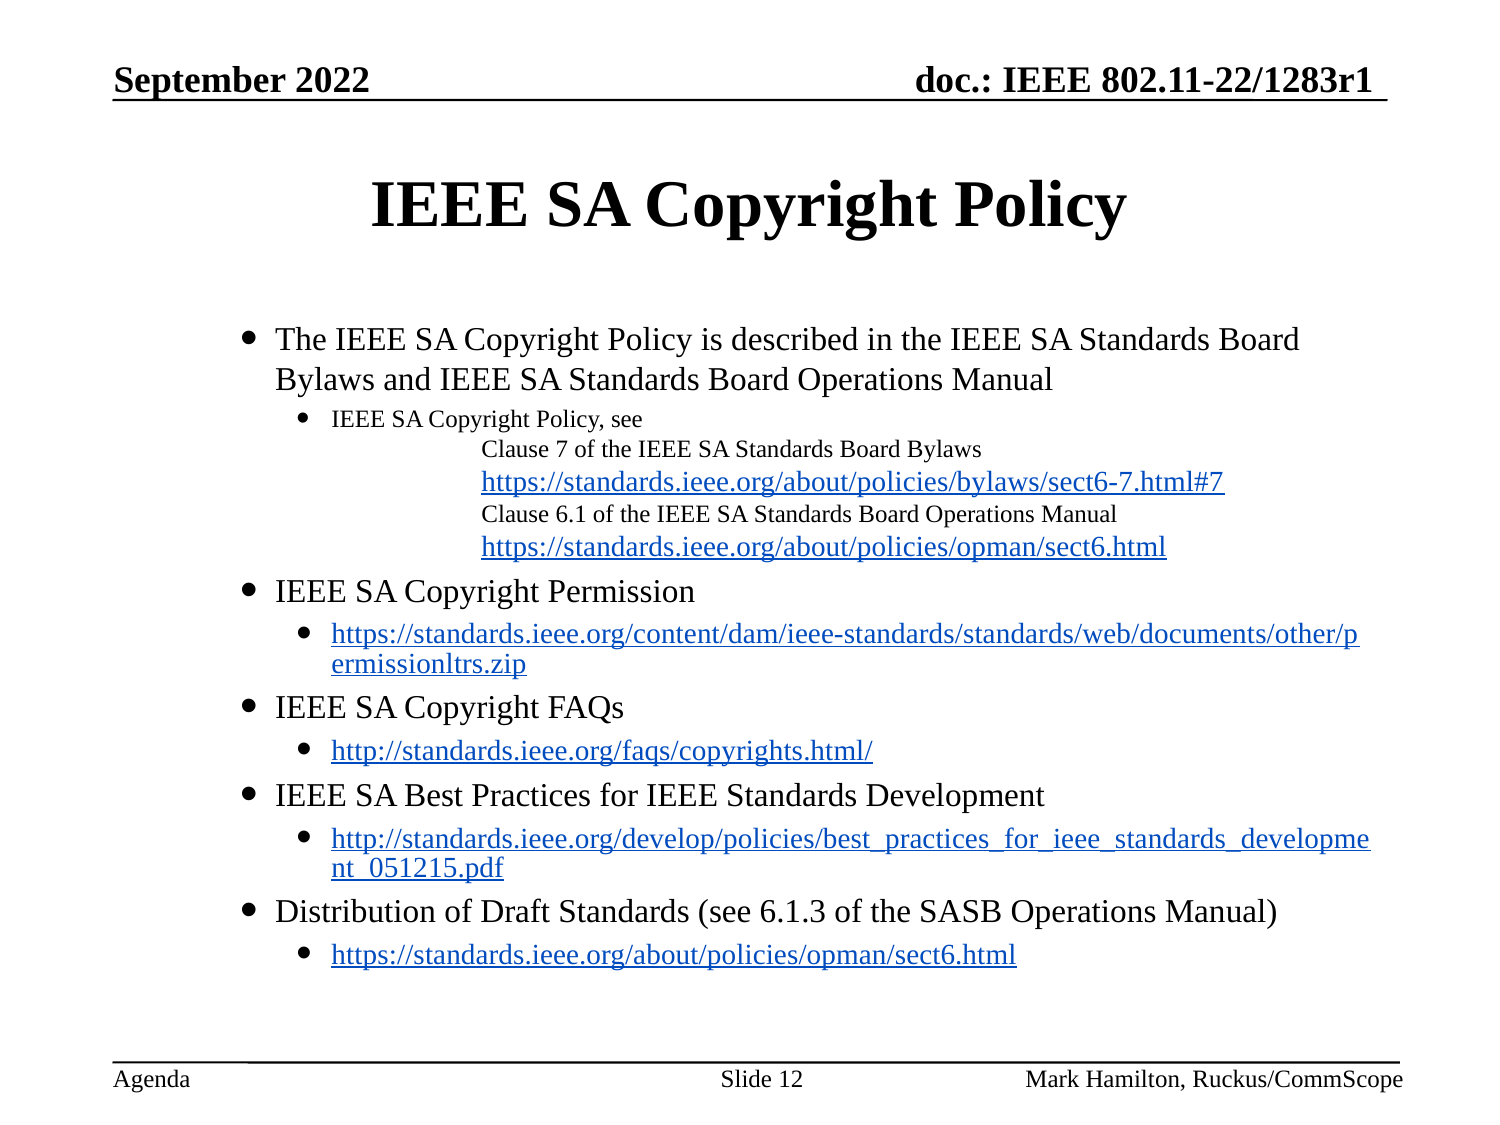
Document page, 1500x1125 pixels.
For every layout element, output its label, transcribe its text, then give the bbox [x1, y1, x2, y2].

title IEEE SA Copyright Policy [112, 112, 1388, 288]
list The IEEE SA Copyright Policy is described in the IEEE SA Standards Board Bylaws and IEEE SA Standards Board Operations Manual IEEE SA Copyright Policy, see Clause 7 of the IEEE SA Standards Board Bylaws https://standards.ieee.org/about/policies/bylaws/sect6-7.html#7 Clause 6.1 of the IEEE SA Standards Board Operations Manual https://standards.ieee.org/about/policies/opman/sect6.html IEEE SA Copyright Permission https://standards.ieee.org/content/dam/ieee-standards/standards/web/documents/other/permissionltrs.zip IEEE SA Copyright FAQs http://standards.ieee.org/faqs/copyrights.html/ IEEE SA Best Practices for IEEE Standards Development http://standards.ieee.org/develop/policies/best_practices_for_ieee_standards_development_051215.pdf Distribution of Draft Standards (see 6.1.3 of the SASB Operations Manual) https://standards.ieee.org/about/policies/opman/sect6.html [112, 309, 1388, 816]
